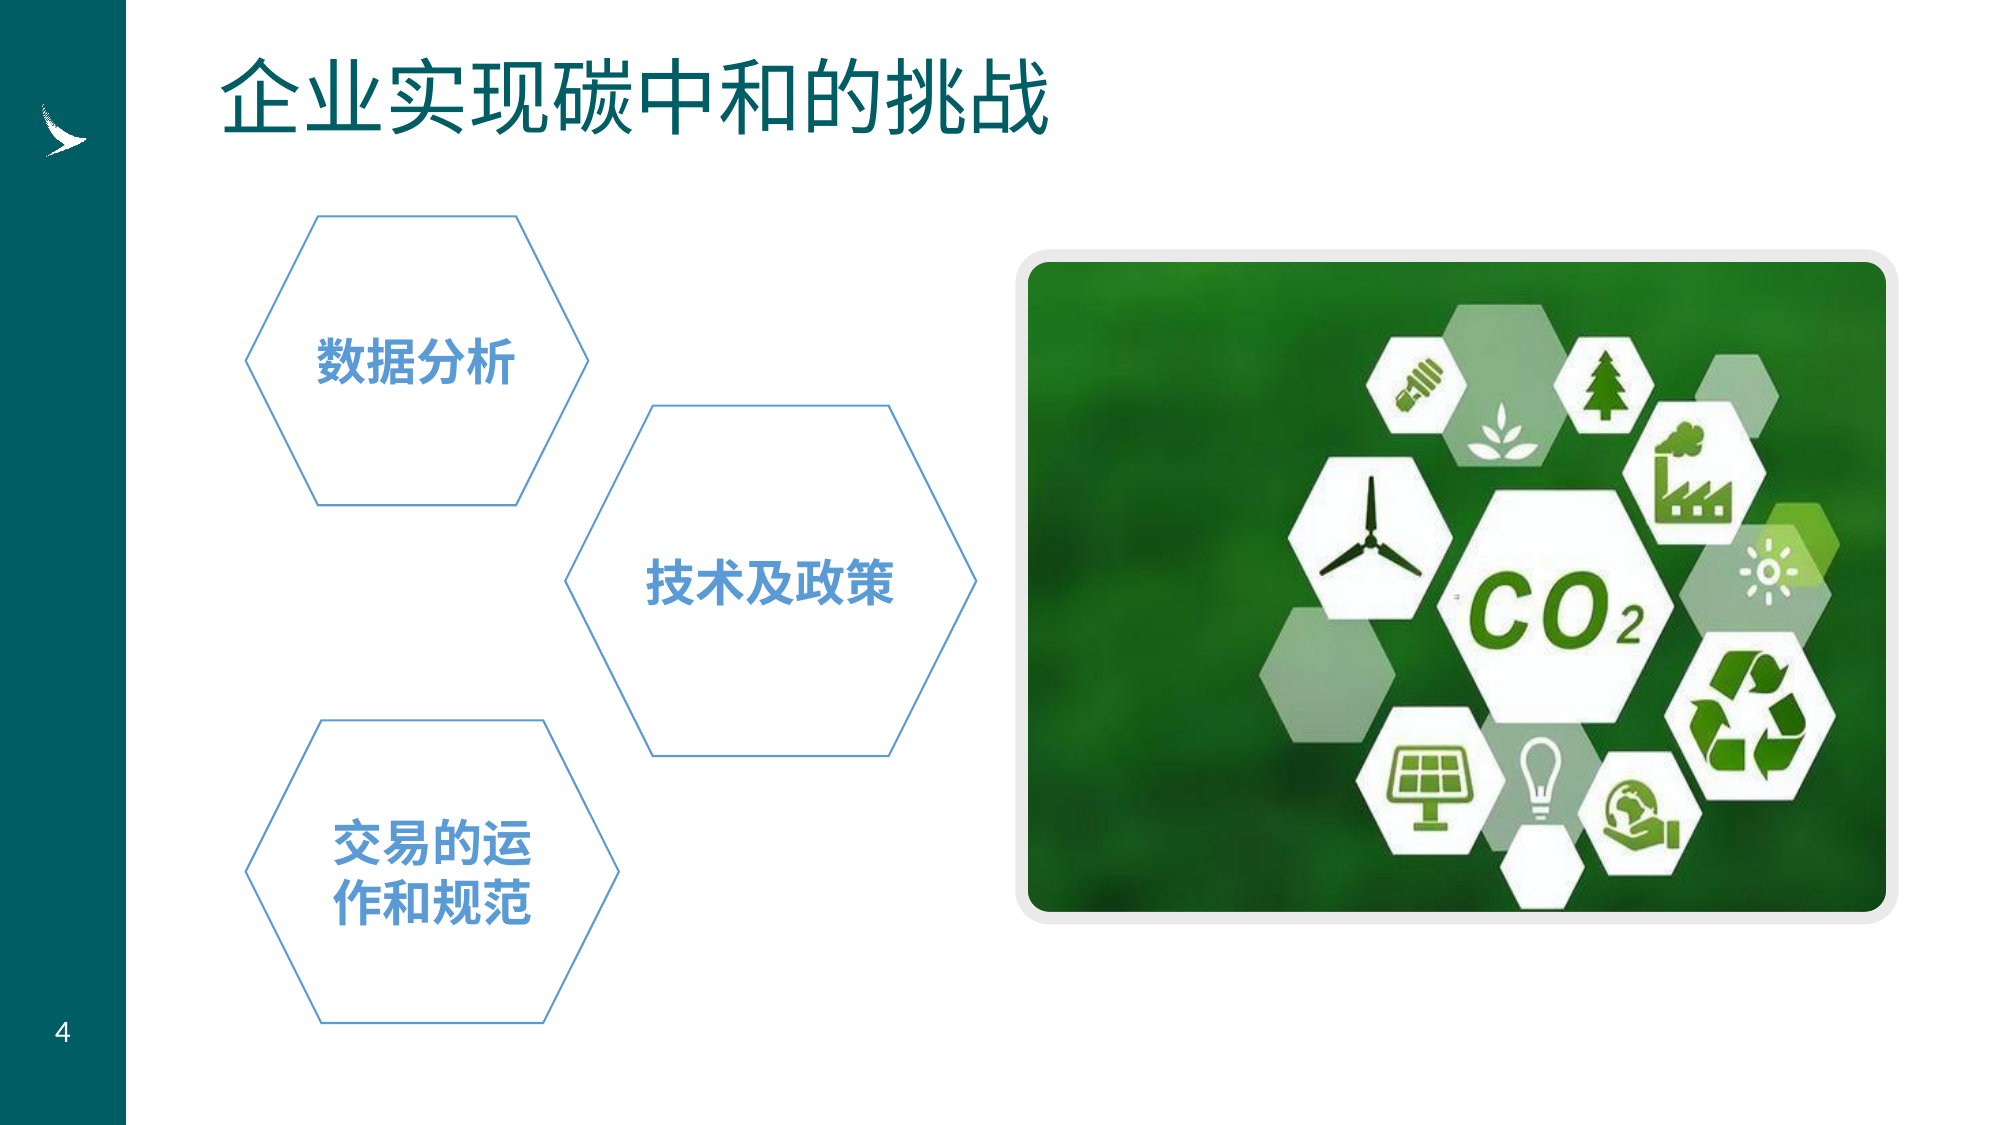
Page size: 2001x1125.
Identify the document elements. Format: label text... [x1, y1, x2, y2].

text_box 技术及政策 [564, 404, 978, 758]
slide_number 4 [28, 1001, 98, 1058]
text_box 数据分析 [244, 215, 590, 507]
picture [1021, 255, 1893, 919]
text_box 交易的运作和规范 [244, 719, 621, 1025]
text_box 企业实现碳中和的挑战 [218, 56, 1207, 166]
